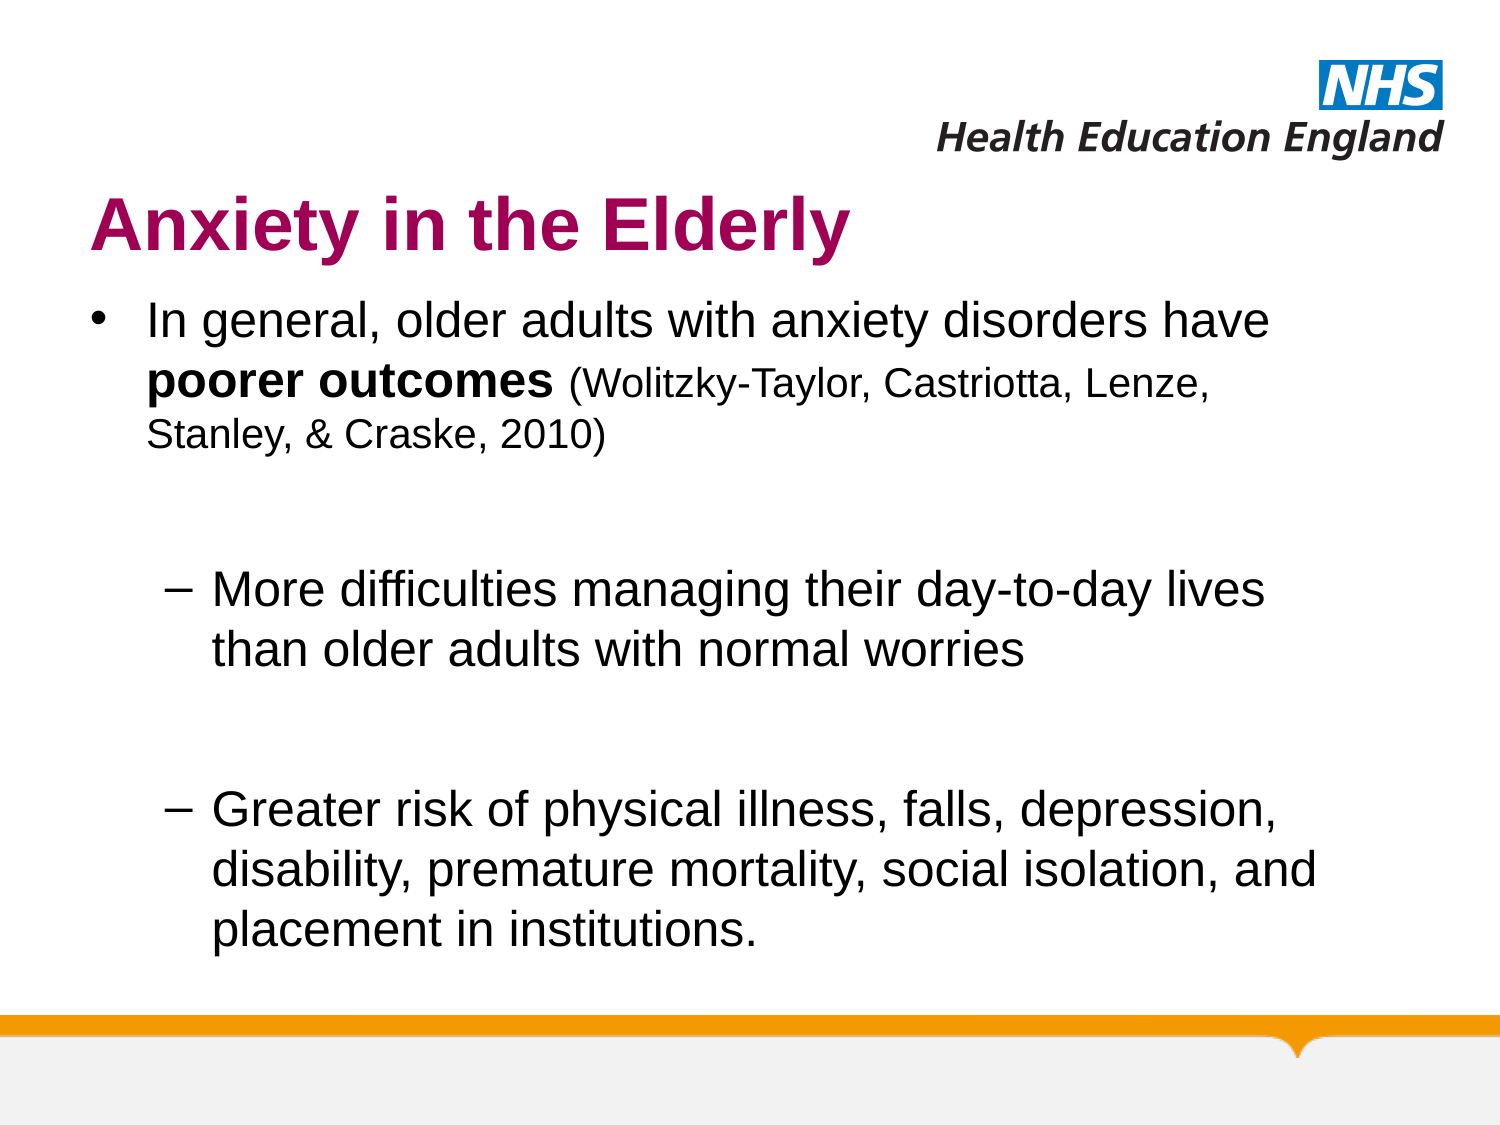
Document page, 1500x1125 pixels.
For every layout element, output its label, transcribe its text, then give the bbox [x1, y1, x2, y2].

picture [936, 59, 1445, 161]
title Anxiety in the Elderly [75, 168, 1361, 279]
list In general, older adults with anxiety disorders have poorer outcomes (Wolitzky-Taylor, Castriotta, Lenze, Stanley, & Craske, 2010) More difficulties managing their day-to-day lives than older adults with normal worries Greater risk of physical illness, falls, depression, disability, premature mortality, social isolation, and placement in institutions. [75, 279, 1361, 1018]
